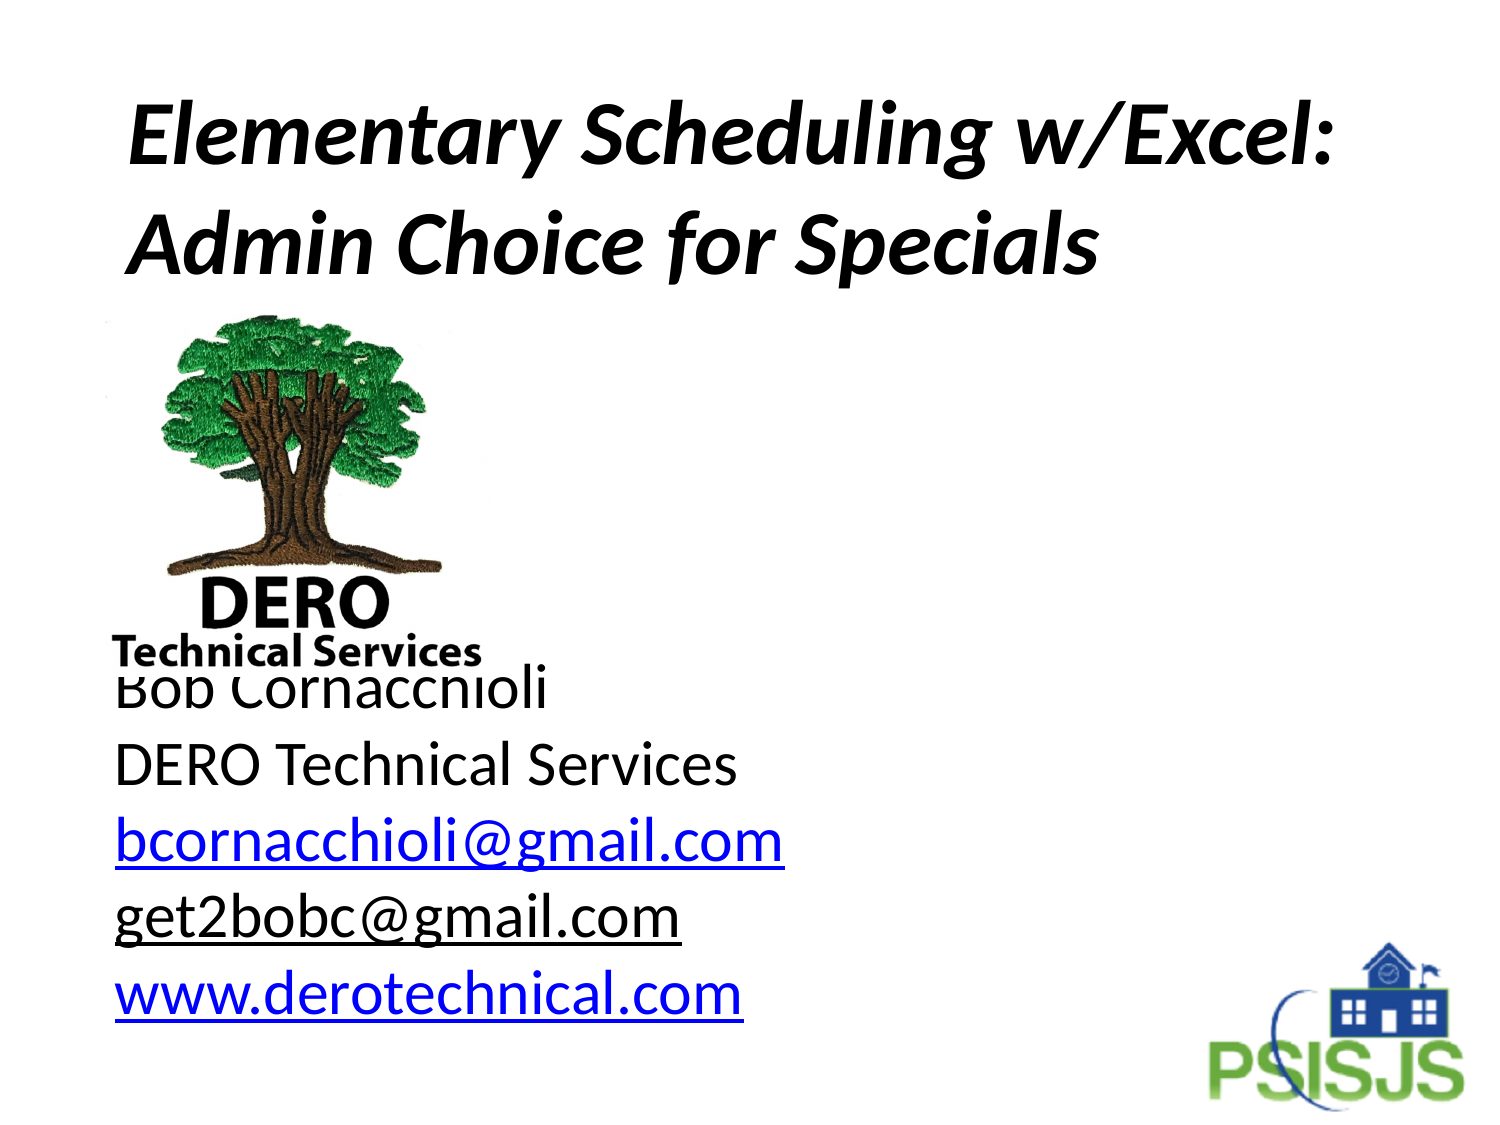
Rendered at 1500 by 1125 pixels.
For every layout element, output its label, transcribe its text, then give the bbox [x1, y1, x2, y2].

picture [105, 302, 490, 677]
text_box Elementary Scheduling w/Excel: Admin Choice for Specials [112, 62, 1388, 304]
text_box Bob Cornacchioli DERO Technical Services bcornacchioli@gmail.com get2bobc@gmail.com www.derotechnical.com [99, 637, 825, 1050]
picture [1192, 937, 1477, 1125]
